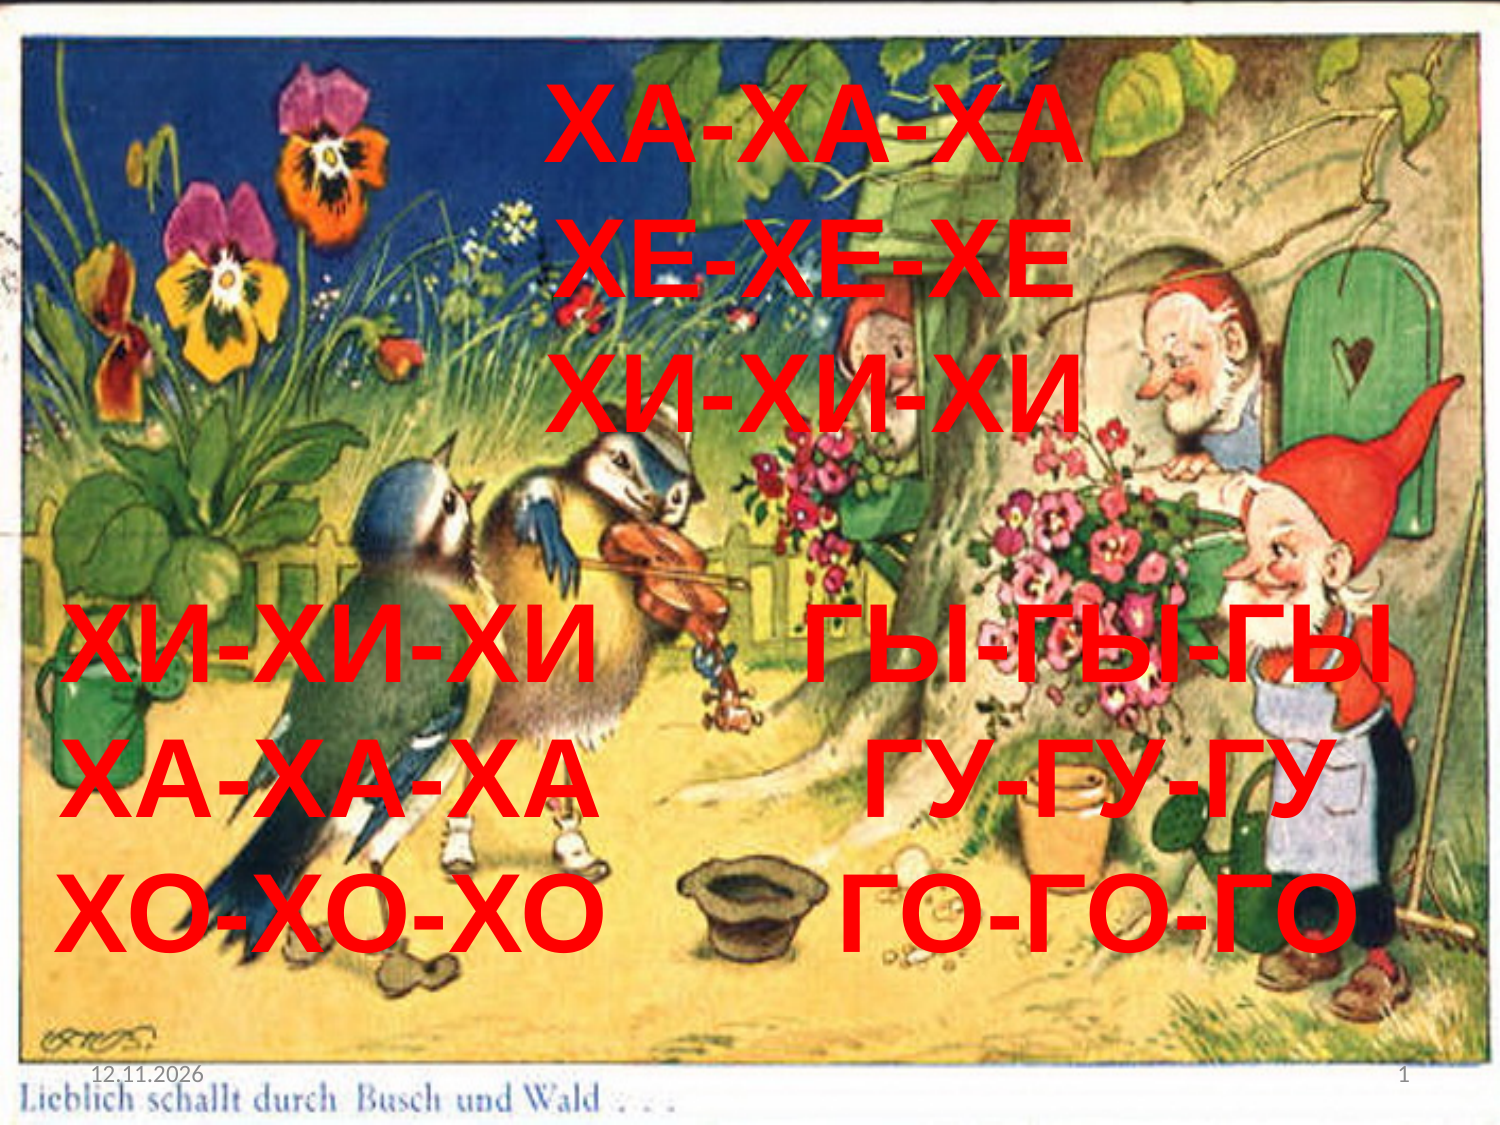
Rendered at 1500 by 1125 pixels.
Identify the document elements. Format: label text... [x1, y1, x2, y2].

text_box Гы-гы-гы Гу-гу-гу Го-го-го [785, 562, 1413, 983]
text_box Хи-хи-хи Ха-ха-ха Хо-хо-хо [38, 562, 624, 983]
slide_number 1 [1074, 1042, 1425, 1103]
picture [0, 0, 1500, 1125]
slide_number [75, 1042, 425, 1103]
text_box Ха-ха-ха Хе-хе-хе Хи-хи-хи [528, 42, 1103, 463]
